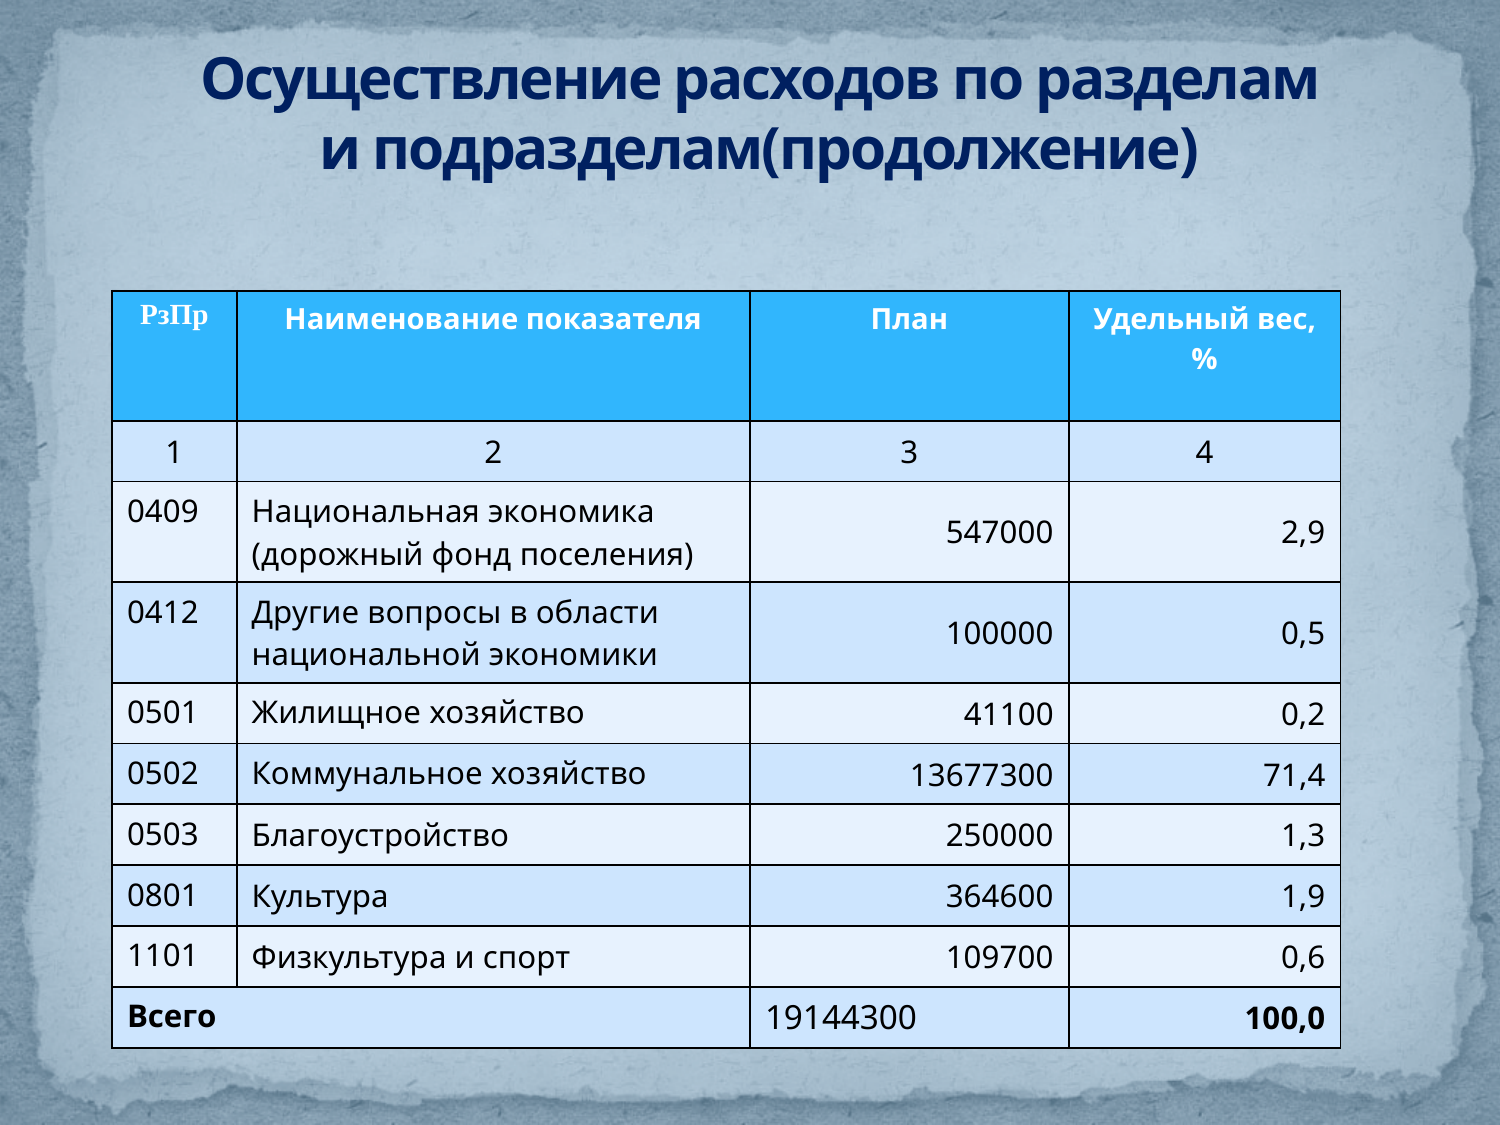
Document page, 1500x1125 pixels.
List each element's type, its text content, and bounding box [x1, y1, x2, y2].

table_cell 100,0 [1070, 988, 1340, 1047]
table_cell Жилищное хозяйство [238, 684, 749, 743]
table_cell Физкультура и спорт [238, 927, 749, 986]
table_cell 1,9 [1070, 866, 1340, 925]
table_cell 0,2 [1070, 684, 1340, 743]
table_cell 250000 [751, 805, 1068, 864]
table_cell 0412 [113, 583, 236, 682]
table_cell 19144300 [751, 988, 1068, 1047]
table_cell 13677300 [751, 744, 1068, 803]
table_cell 4 [1070, 422, 1340, 481]
table_header Наименование показателя [238, 292, 749, 420]
table_cell Коммунальное хозяйство [238, 744, 749, 803]
table_cell 2 [238, 422, 749, 481]
table_header План [751, 292, 1068, 420]
table_cell 0502 [113, 744, 236, 803]
table_cell 71,4 [1070, 744, 1340, 803]
table_cell 1101 [113, 927, 236, 986]
table_cell 547000 [751, 482, 1068, 581]
table_cell Национальная экономика (дорожный фонд поселения) [238, 482, 749, 581]
table_cell Культура [238, 866, 749, 925]
table_cell 0503 [113, 805, 236, 864]
table_cell 0,5 [1070, 583, 1340, 682]
table_cell 0501 [113, 684, 236, 743]
table_cell 3 [751, 422, 1068, 481]
table_cell 41100 [751, 684, 1068, 743]
table_cell 1 [113, 422, 236, 481]
table_cell 0409 [113, 482, 236, 581]
table_header РзПр [113, 292, 236, 420]
table_cell 0,6 [1070, 927, 1340, 986]
table_cell Благоустройство [238, 805, 749, 864]
table_cell 2,9 [1070, 482, 1340, 581]
table_cell 1,3 [1070, 805, 1340, 864]
table_cell 0801 [113, 866, 236, 925]
title Осуществление расходов по разделам и подразделам(продолжение) [182, 113, 1336, 189]
table_cell 100000 [751, 583, 1068, 682]
table_cell 109700 [751, 927, 1068, 986]
table_header Удельный вес, % [1070, 292, 1340, 420]
table_cell Всего [113, 988, 749, 1047]
table_cell 364600 [751, 866, 1068, 925]
table_cell Другие вопросы в области национальной экономики [238, 583, 749, 682]
